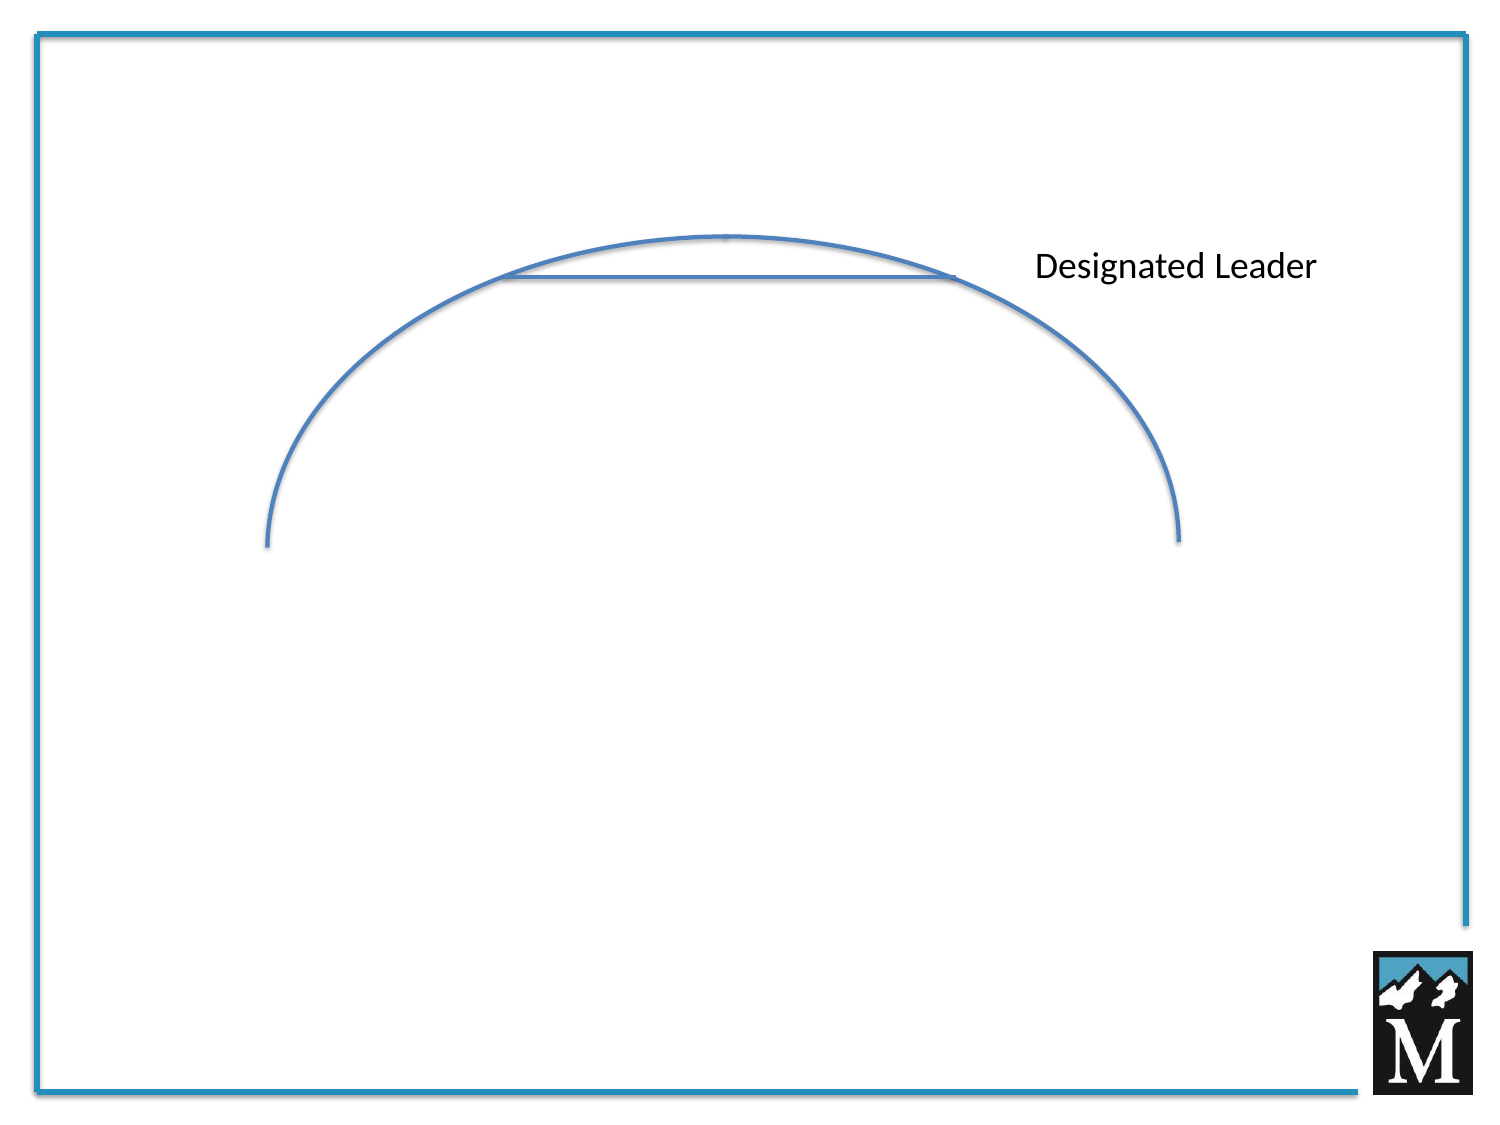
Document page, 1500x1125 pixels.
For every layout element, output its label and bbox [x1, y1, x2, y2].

text_box [26, 30, 1473, 1106]
